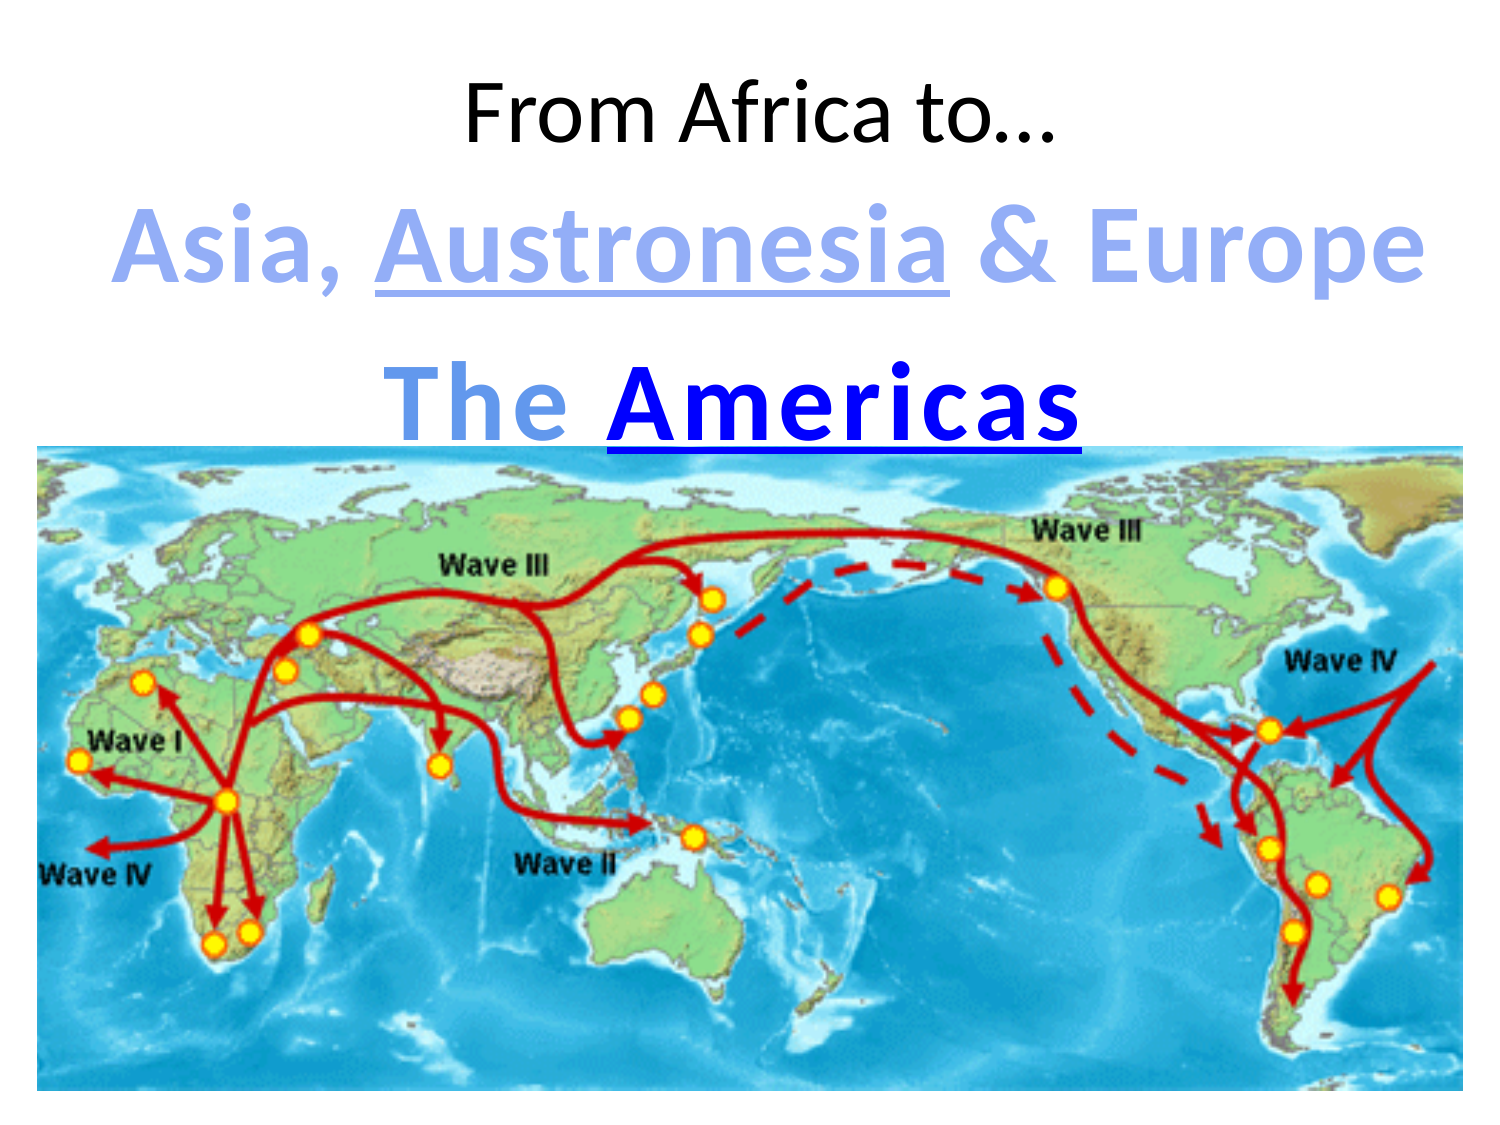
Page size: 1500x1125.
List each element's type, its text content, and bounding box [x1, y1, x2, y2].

text_box The Americas [368, 320, 1098, 444]
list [37, 446, 1463, 1091]
title From Africa to… [85, 12, 1436, 200]
text_box Asia, Austronesia & Europe [96, 162, 1444, 313]
